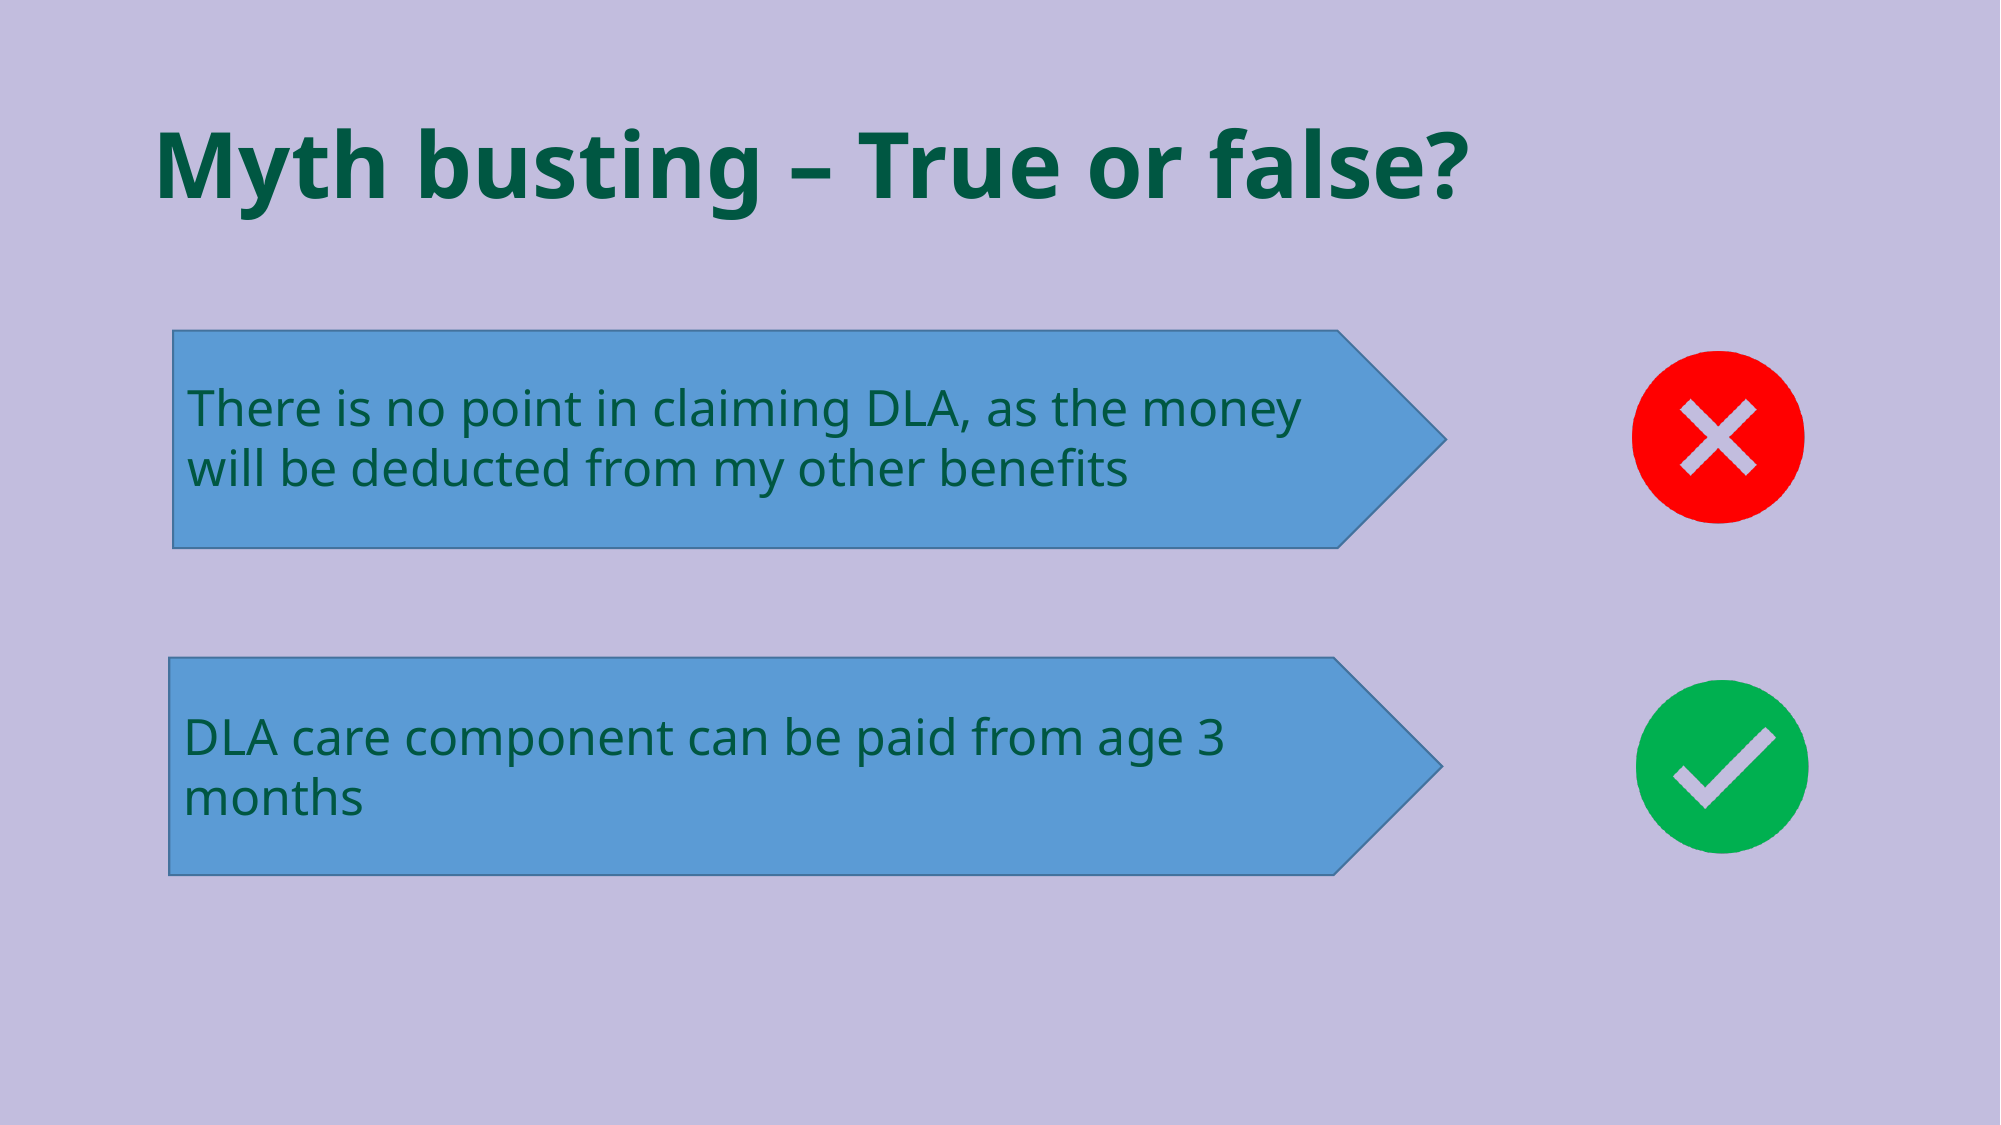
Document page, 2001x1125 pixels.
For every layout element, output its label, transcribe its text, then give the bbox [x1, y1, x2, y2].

picture [1613, 657, 1831, 876]
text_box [169, 657, 1443, 876]
title Myth busting – True or false? [137, 59, 1863, 278]
picture [1609, 328, 1827, 546]
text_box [173, 330, 1447, 549]
